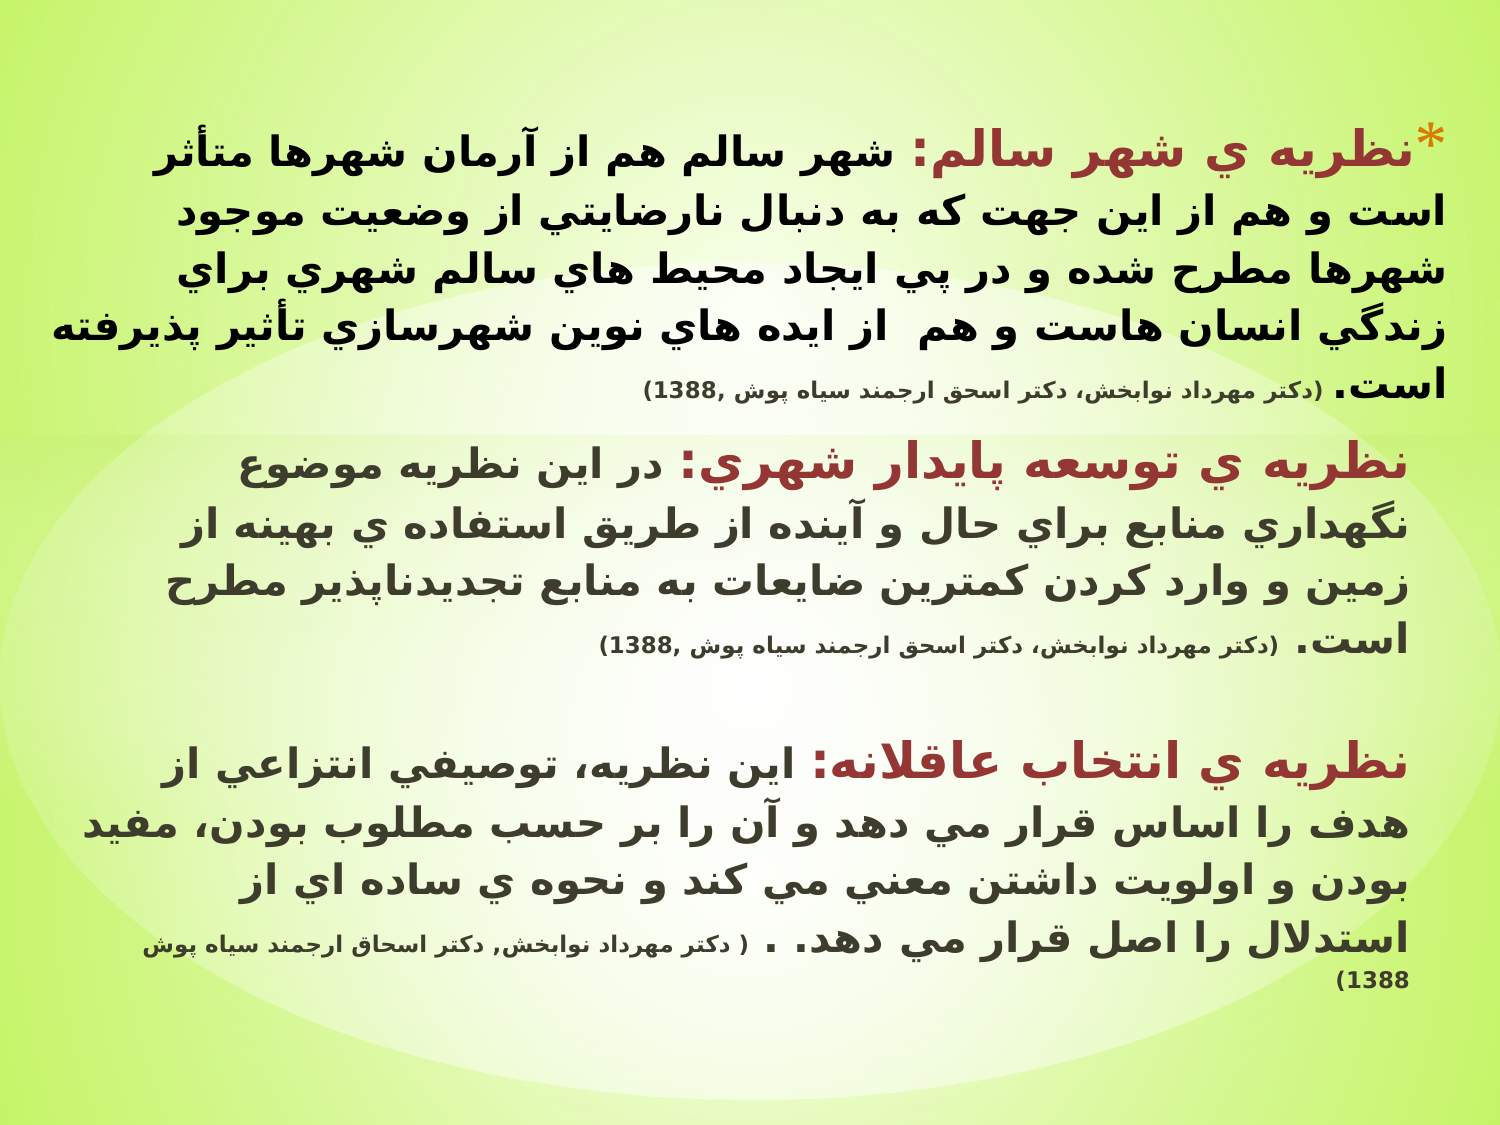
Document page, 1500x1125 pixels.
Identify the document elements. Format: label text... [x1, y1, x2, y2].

subtitle نظريه ي توسعه پايدار شهري: در اين نظريه موضوع نگهداري منابع براي حال و آينده از طريق استفاده ي بهينه از زمين و وارد كردن كمترين ضايعات به منابع تجديدناپذير مطرح است. (دكتر مهرداد نوابخش، دكتر اسحق ارجمند سياه پوش ,1388) نظريه ي انتخاب عاقلانه: اين نظريه، توصيفي انتزاعي از هدف را اساس قرار مي دهد و آن را بر حسب مطلوب بودن، مفيد بودن و اولويت داشتن معني مي كند و نحوه ي ساده اي از استدلال را اصل قرار مي دهد. . ( دکتر مهرداد نوابخش, دکتر اسحاق ارجمند سیاه پوش 1388) [62, 412, 1425, 1088]
title نظريه ي شهر سالم: شهر سالم هم از آرمان شهرها متأثر است و هم از اين جهت كه به دنبال نارضايتي از وضعيت موجود شهرها مطرح شده و در پي ايجاد محيط هاي سالم شهري براي زندگي انسان هاست و هم از ايده هاي نوين شهرسازي تأثير پذيرفته است. (دكتر مهرداد نوابخش، دكتر اسحق ارجمند سياه پوش ,1388) [29, 99, 1463, 375]
